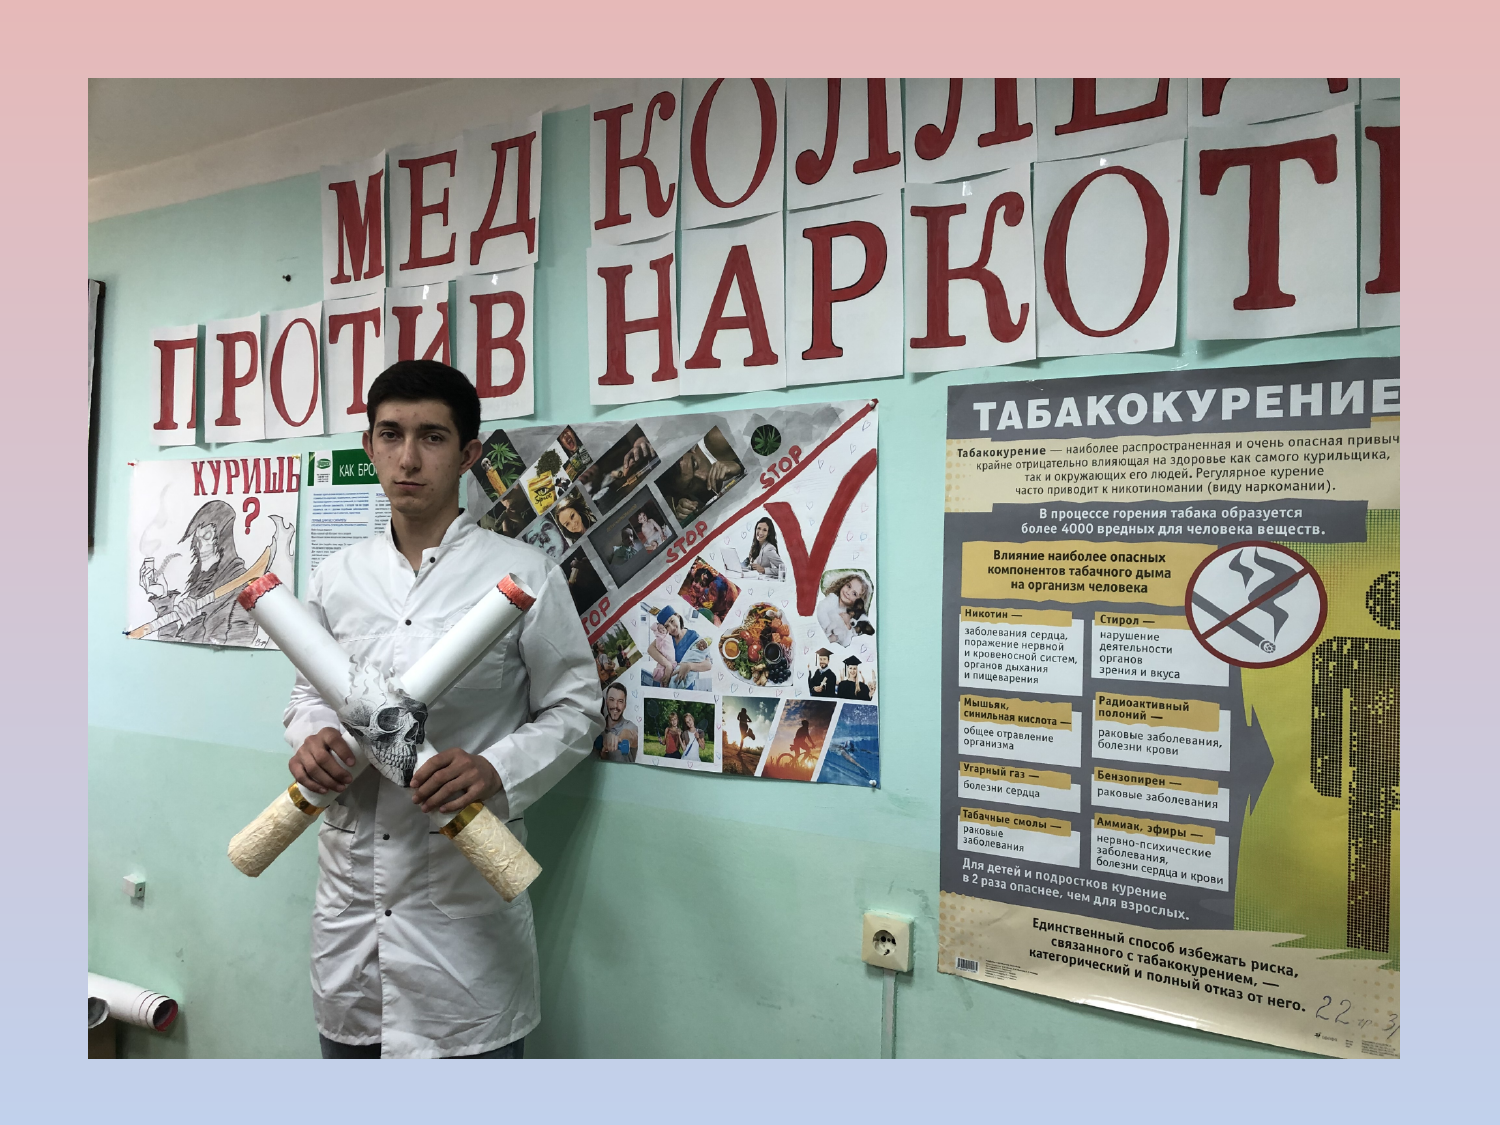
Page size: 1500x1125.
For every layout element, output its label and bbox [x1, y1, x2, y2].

picture [88, 77, 1400, 1059]
